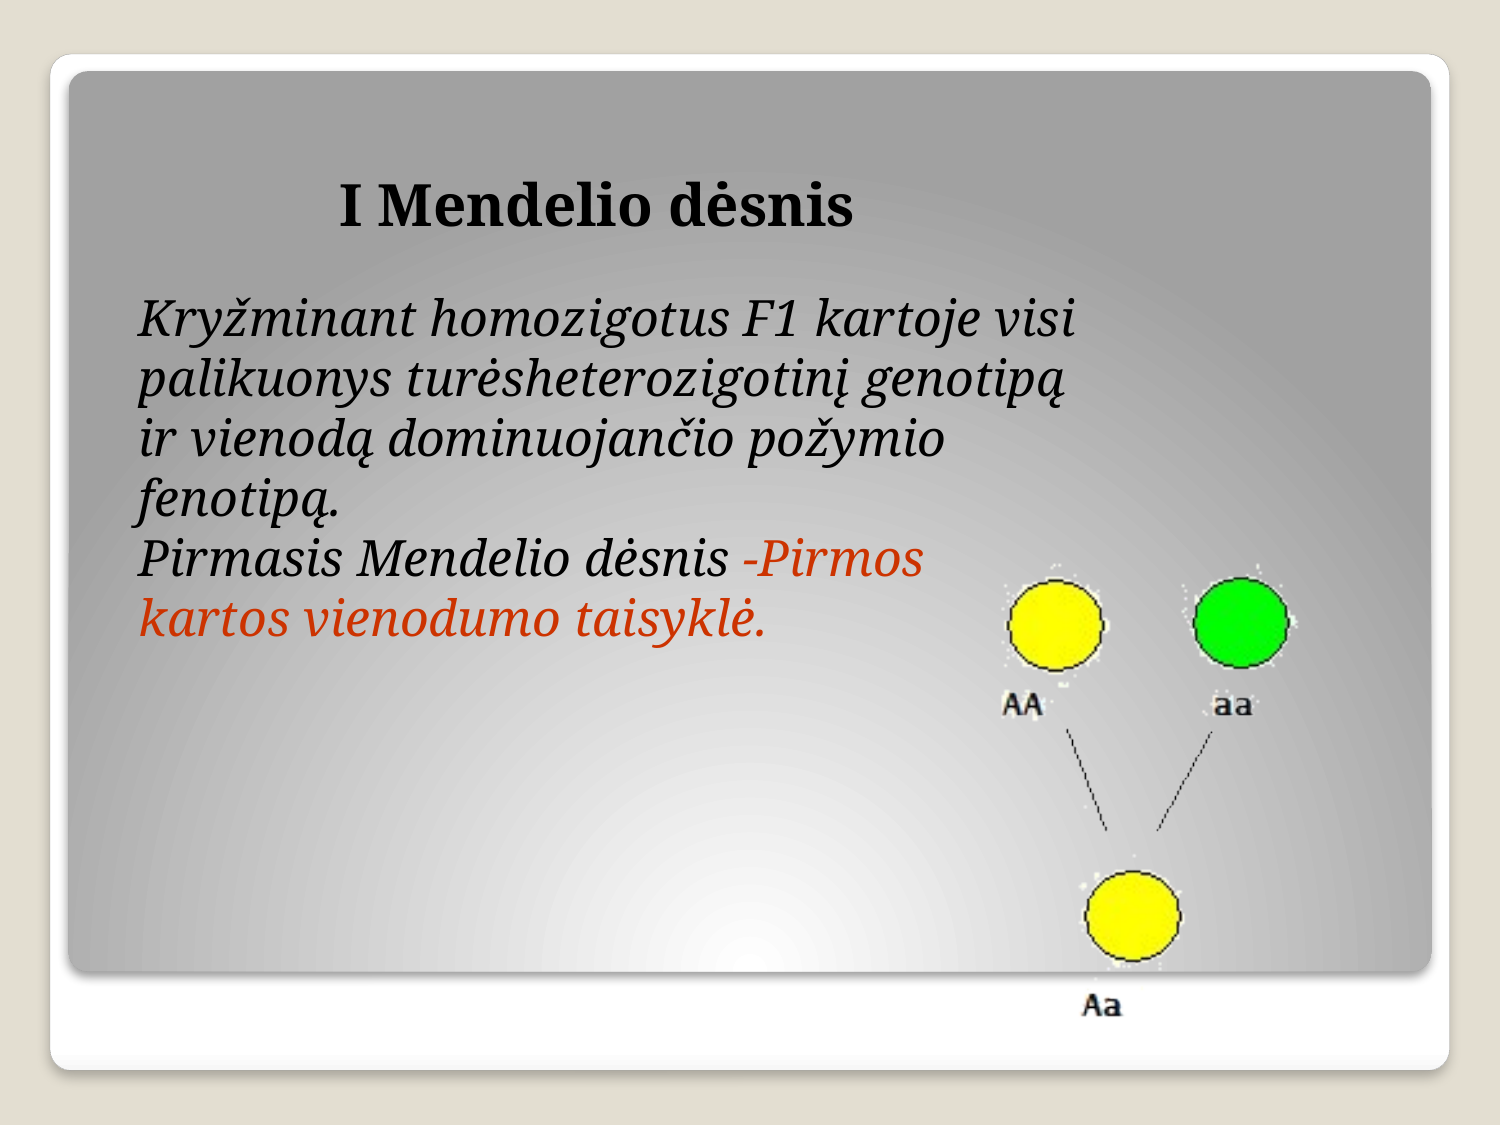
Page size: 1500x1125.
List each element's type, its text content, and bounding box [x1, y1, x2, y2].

text_box Kryžminant homozigotus F1 kartoje visi palikuonys turėsheterozigotinį genotipą ir vienodą dominuojančio požymio fenotipą. Pirmasis Mendelio dėsnis -Pirmos kartos vienodumo taisyklė. [123, 278, 1093, 654]
text_box I Mendelio dėsnis [324, 160, 1176, 246]
picture [915, 503, 1368, 1044]
